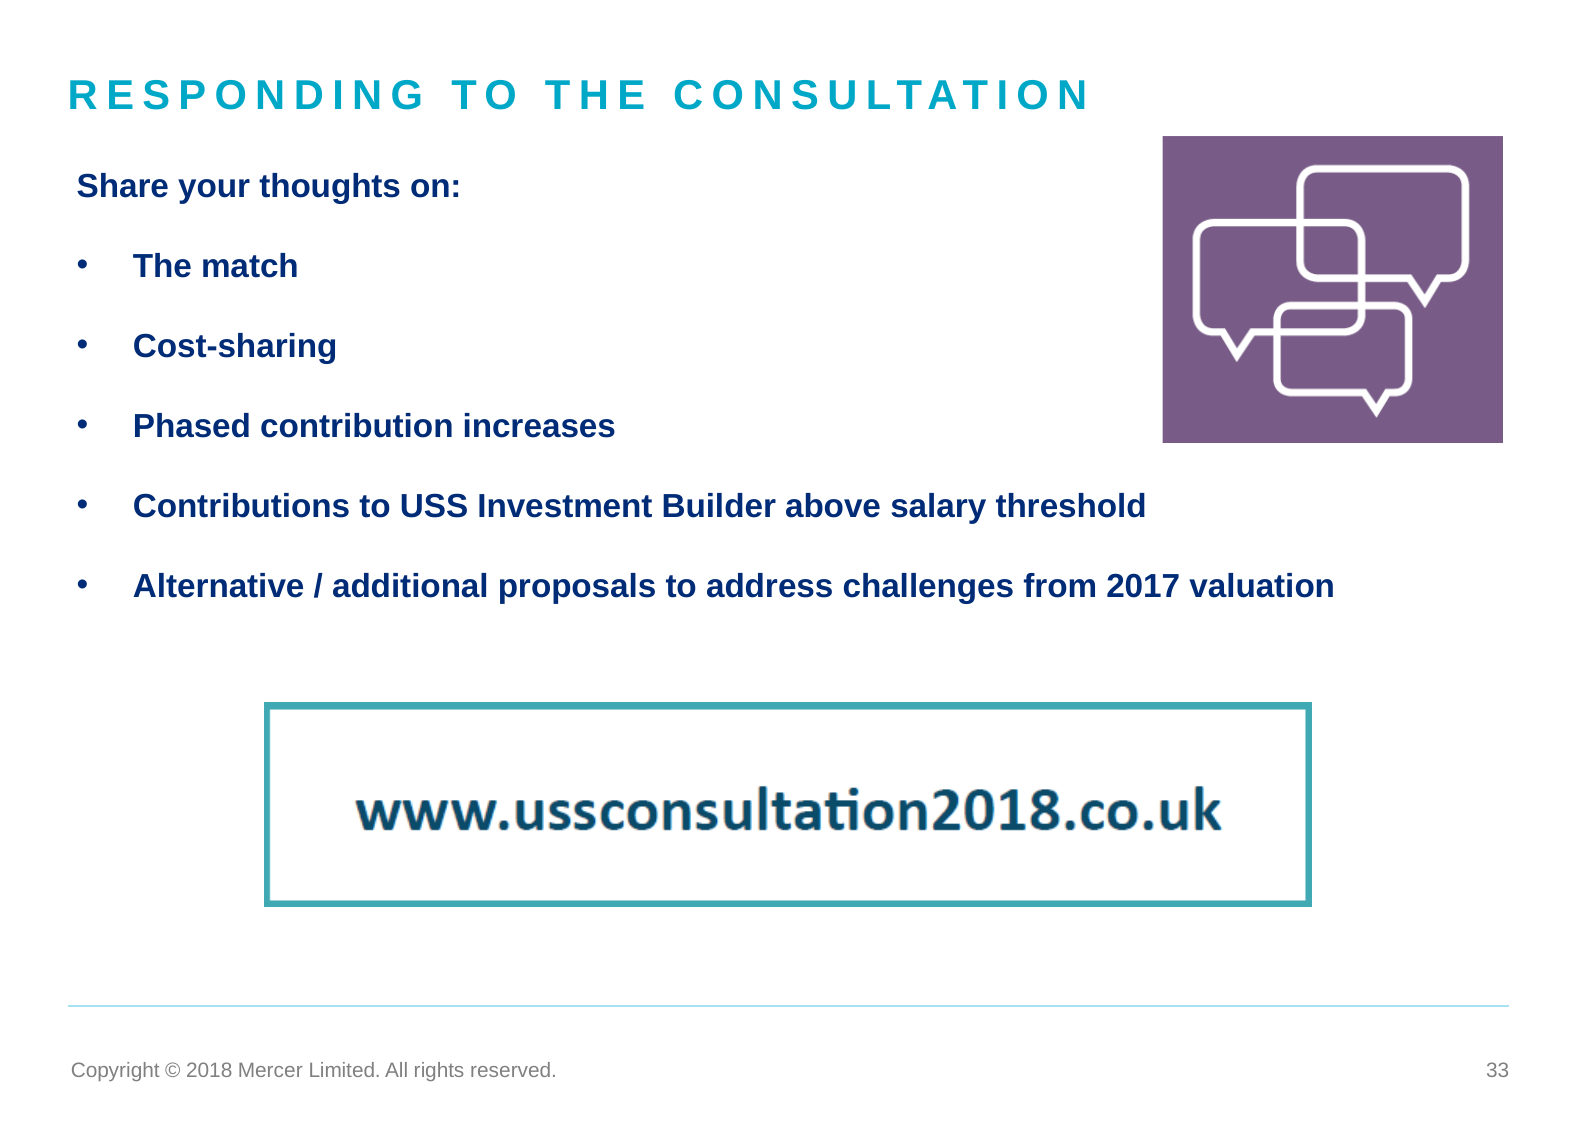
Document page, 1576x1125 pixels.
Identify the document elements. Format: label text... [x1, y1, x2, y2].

picture [1162, 133, 1504, 443]
title RESPONDING TO THE CONSULTATION [67, 67, 1509, 182]
text_box Share your thoughts on: The match Cost-sharing Phased contribution increases Contributions to USS Investment Builder above salary threshold Alternative / additional proposals to address challenges from 2017 valuation [64, 152, 1473, 616]
picture [263, 701, 1312, 908]
